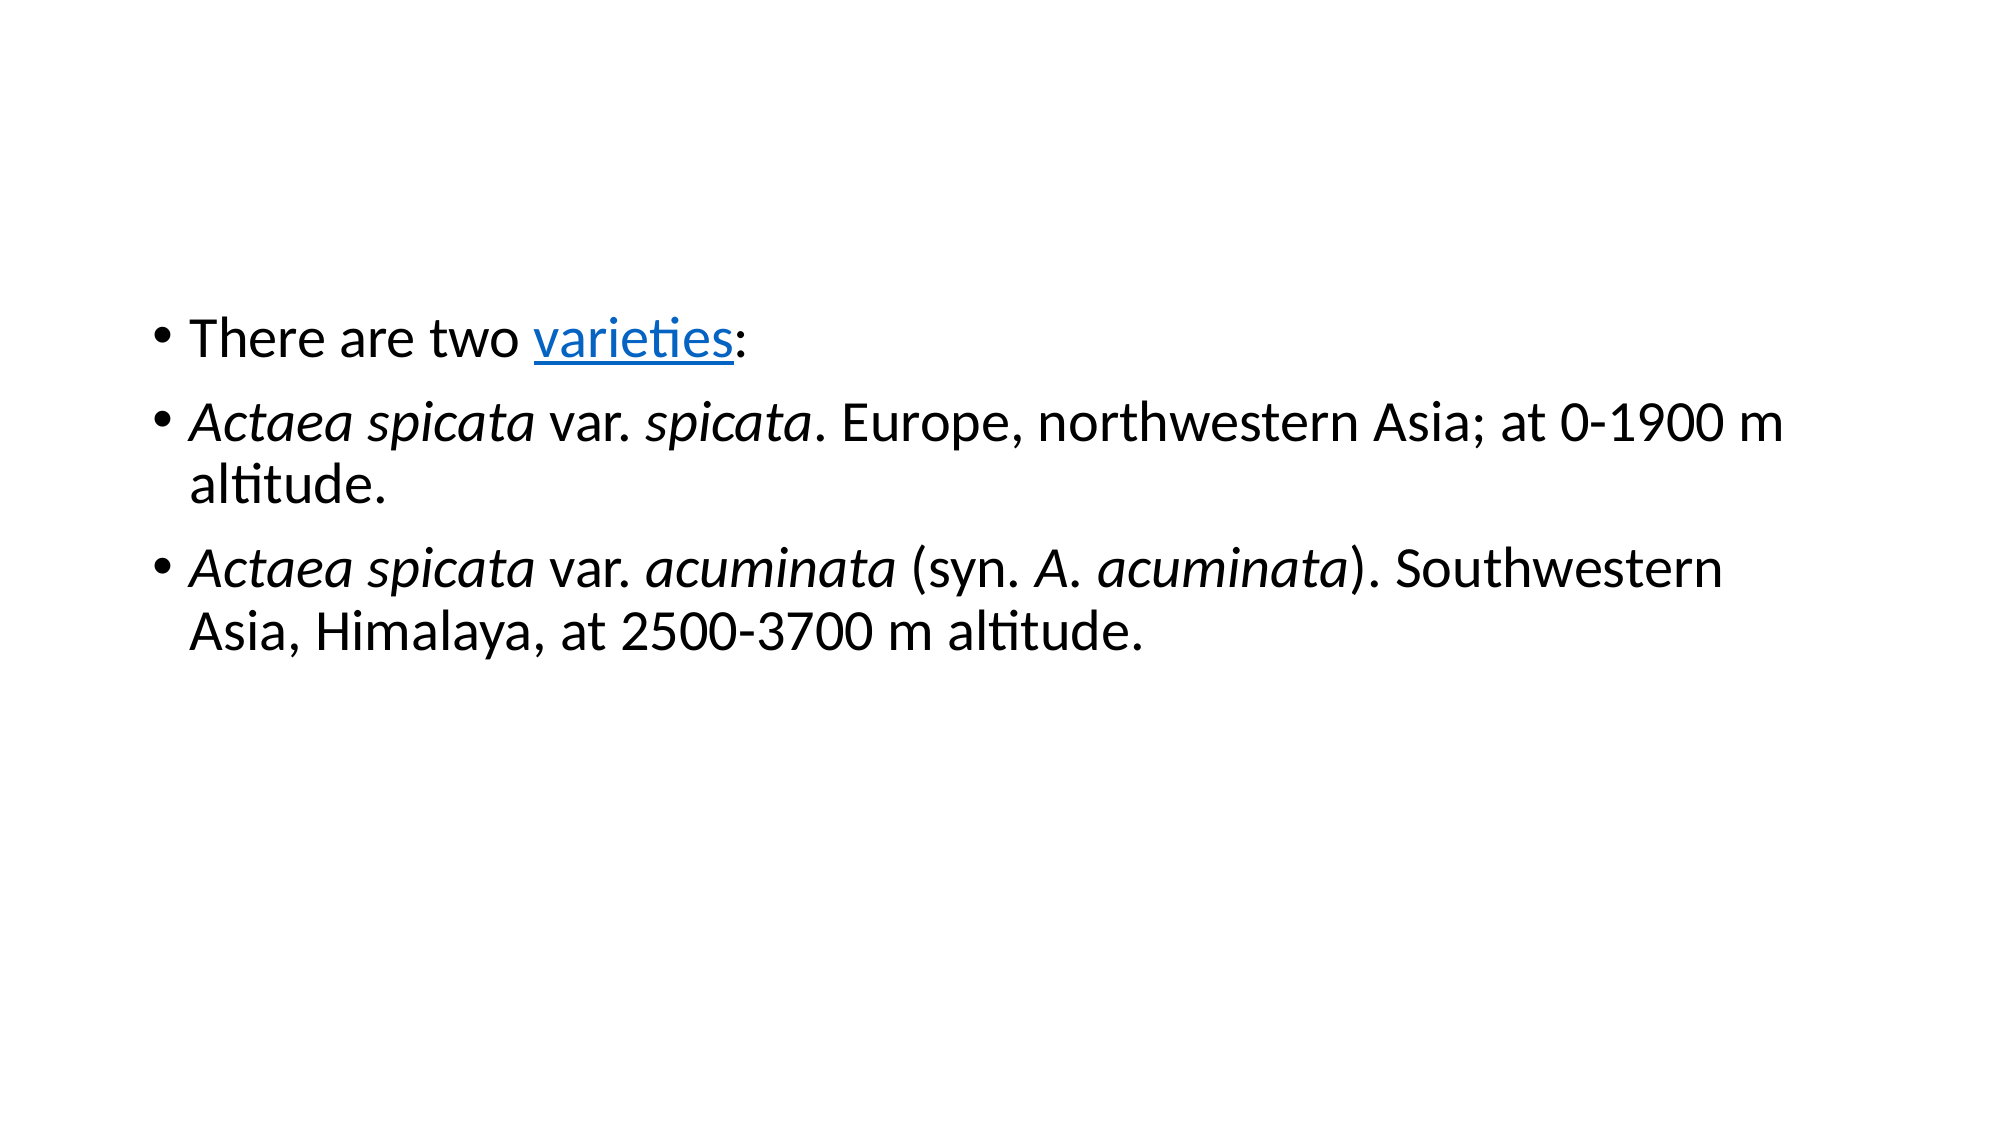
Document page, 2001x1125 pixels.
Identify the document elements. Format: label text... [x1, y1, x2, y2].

list There are two varieties: Actaea spicata var. spicata. Europe, northwestern Asia; at 0-1900 m altitude. Actaea spicata var. acuminata (syn. A. acuminata). Southwestern Asia, Himalaya, at 2500-3700 m altitude. [137, 299, 1863, 1014]
